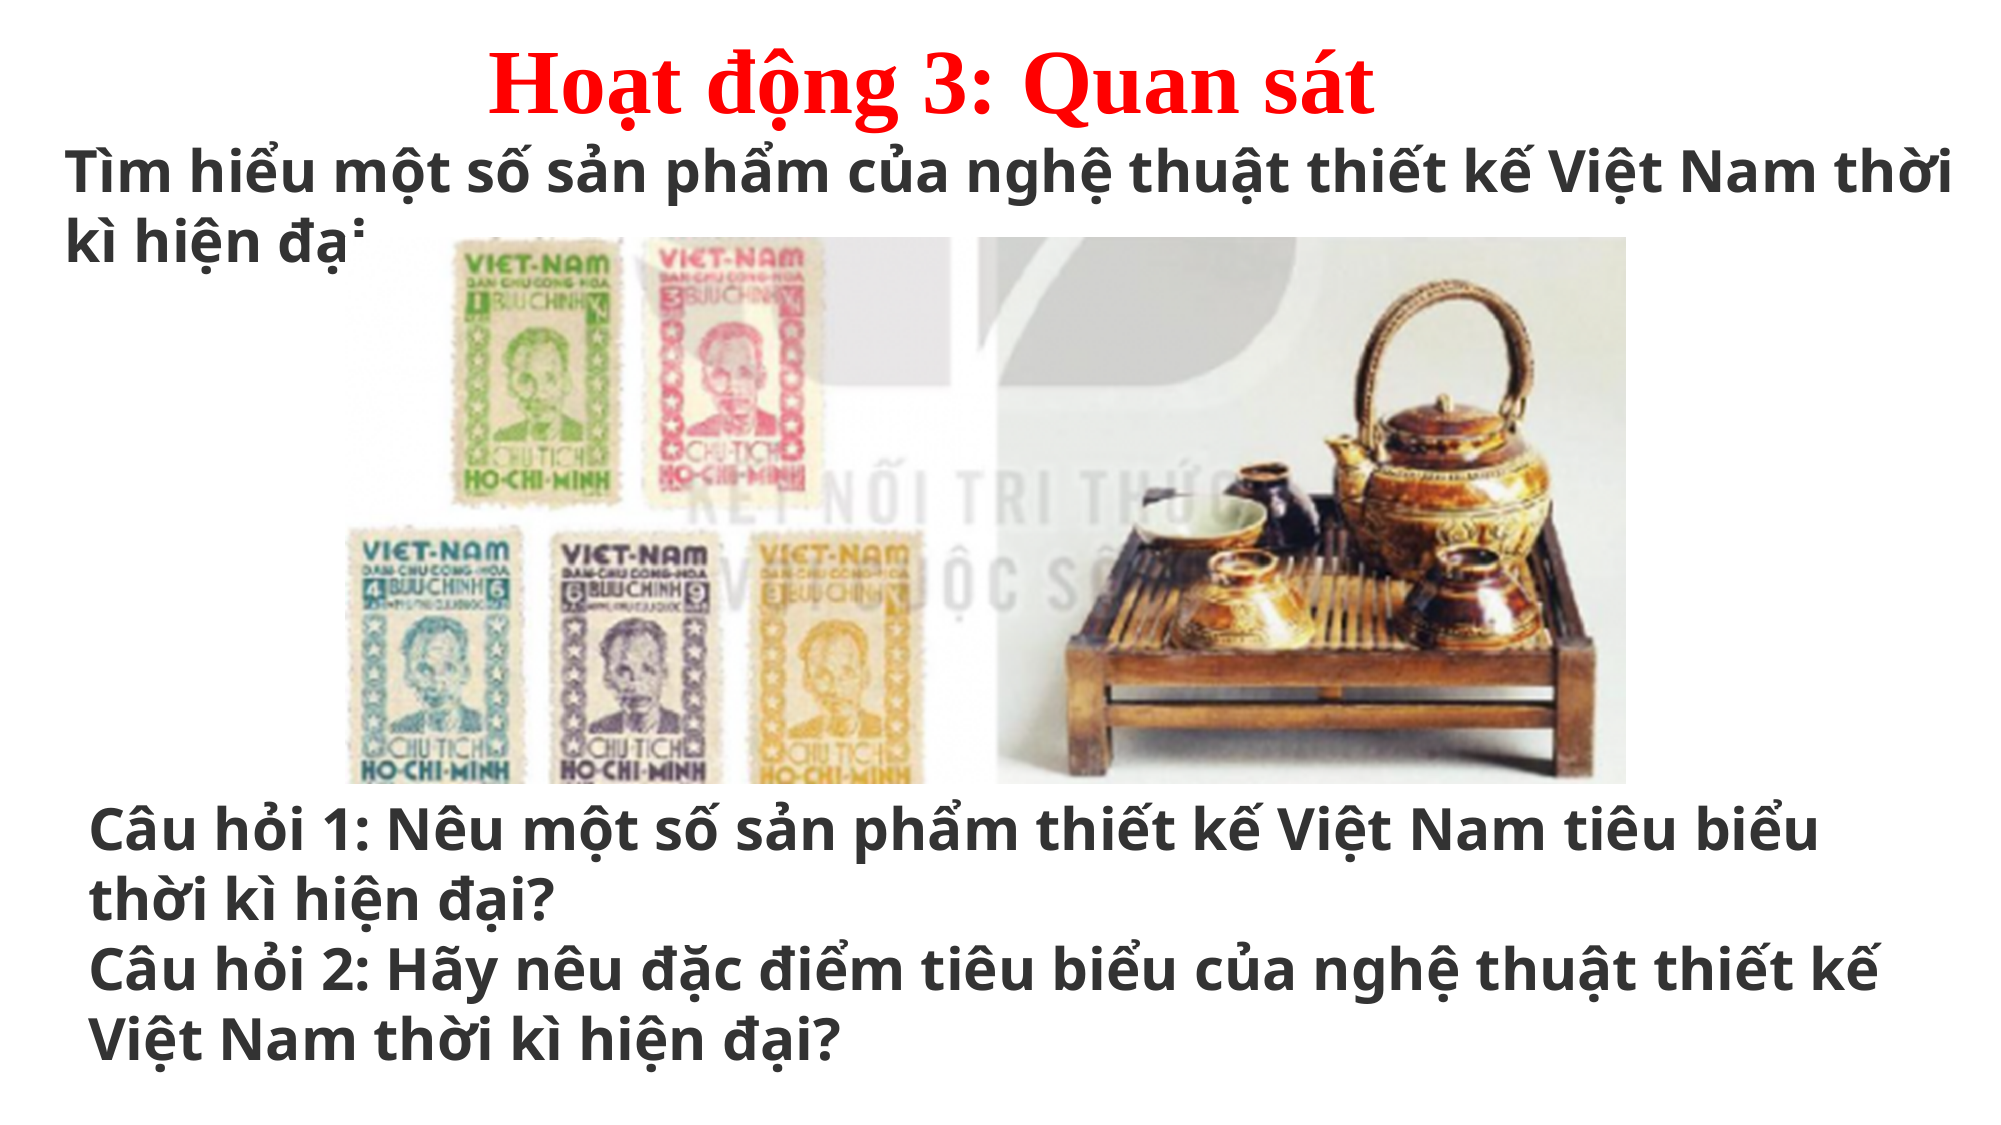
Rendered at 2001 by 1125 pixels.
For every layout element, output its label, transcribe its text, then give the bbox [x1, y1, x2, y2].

picture [345, 237, 1626, 784]
text_box Hoạt động 3: Quan sát [474, 14, 1426, 139]
text_box Câu hỏi 1: Nêu một số sản phẩm thiết kế Việt Nam tiêu biểu thời kì hiện đại? Câu hỏi 2: Hãy nêu đặc điểm tiêu biểu của nghệ thuật thiết kế Việt Nam thời kì hiện đại? [73, 785, 1954, 1080]
text_box Tìm hiểu một số sản phẩm của nghệ thuật thiết kế Việt Nam thời kì hiện đại [49, 127, 1978, 282]
